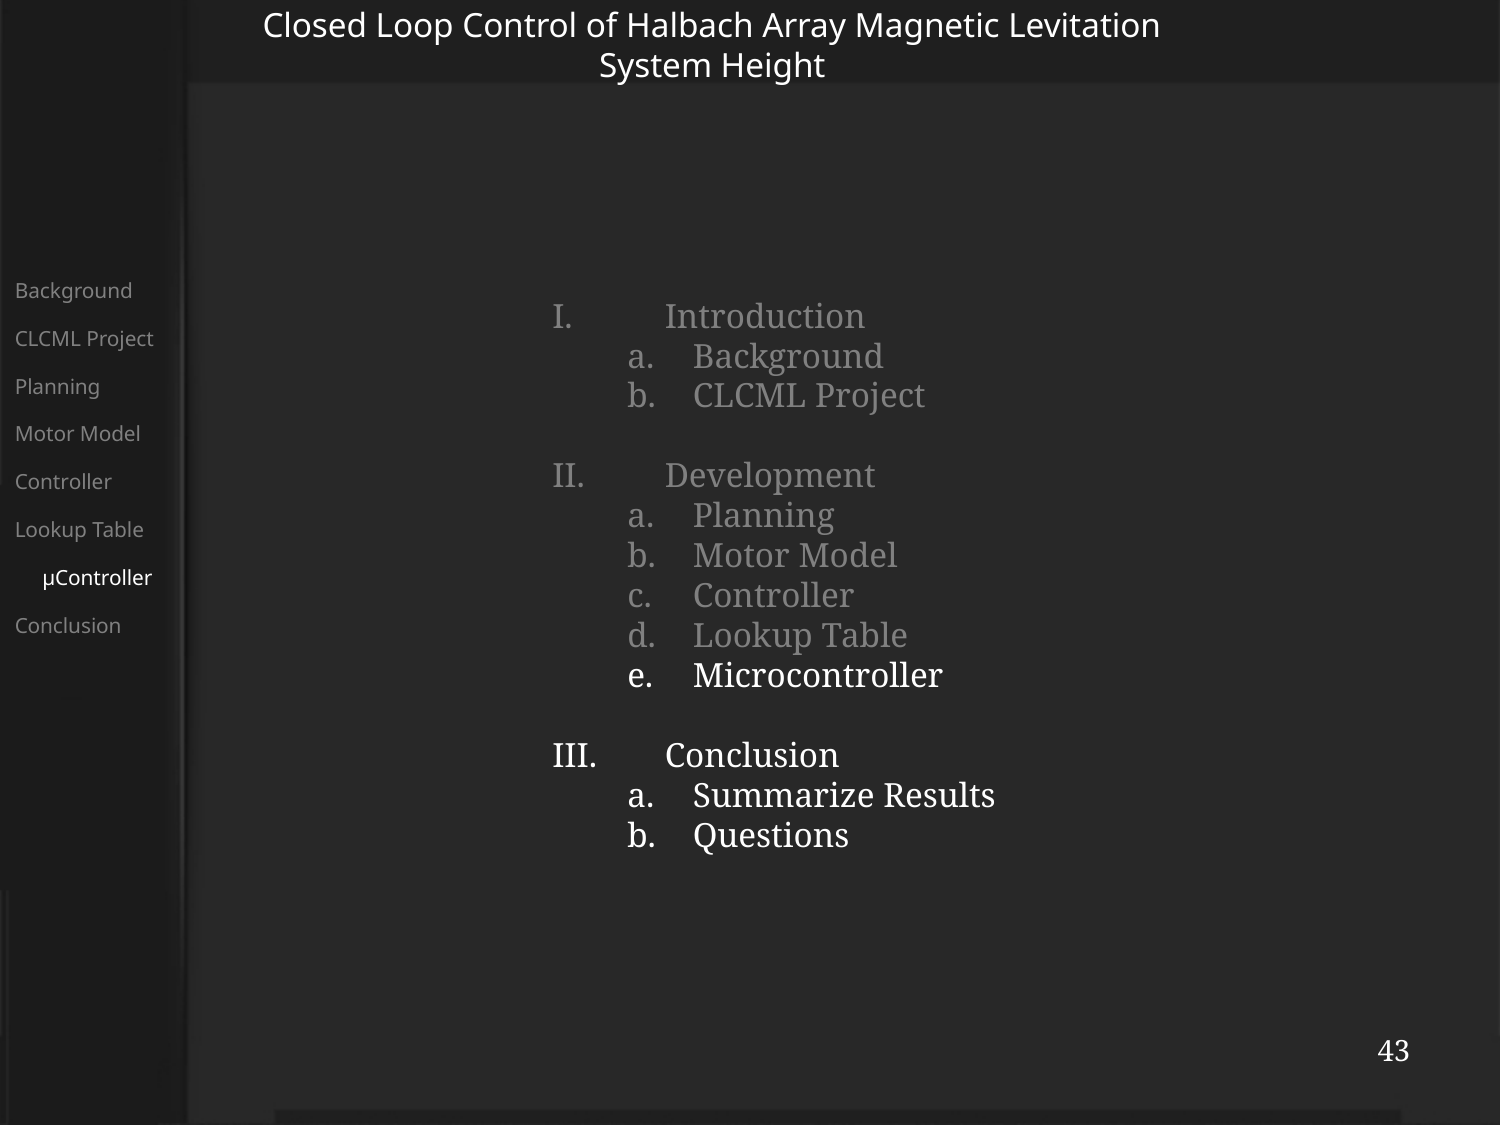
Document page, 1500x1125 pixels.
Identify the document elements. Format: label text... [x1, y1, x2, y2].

text_box Background CLCML Project Planning Motor Model Controller Lookup Table μController Conclusion [0, 257, 188, 645]
text_box Closed Loop Control of Halbach Array Magnetic Levitation System Height [200, 12, 1225, 75]
text_box Introduction Background CLCML Project Development Planning Motor Model Controller Lookup Table Microcontroller Conclusion Summarize Results Questions [537, 287, 1013, 862]
text_box 43 [1074, 1024, 1425, 1103]
picture [0, 0, 1500, 1125]
